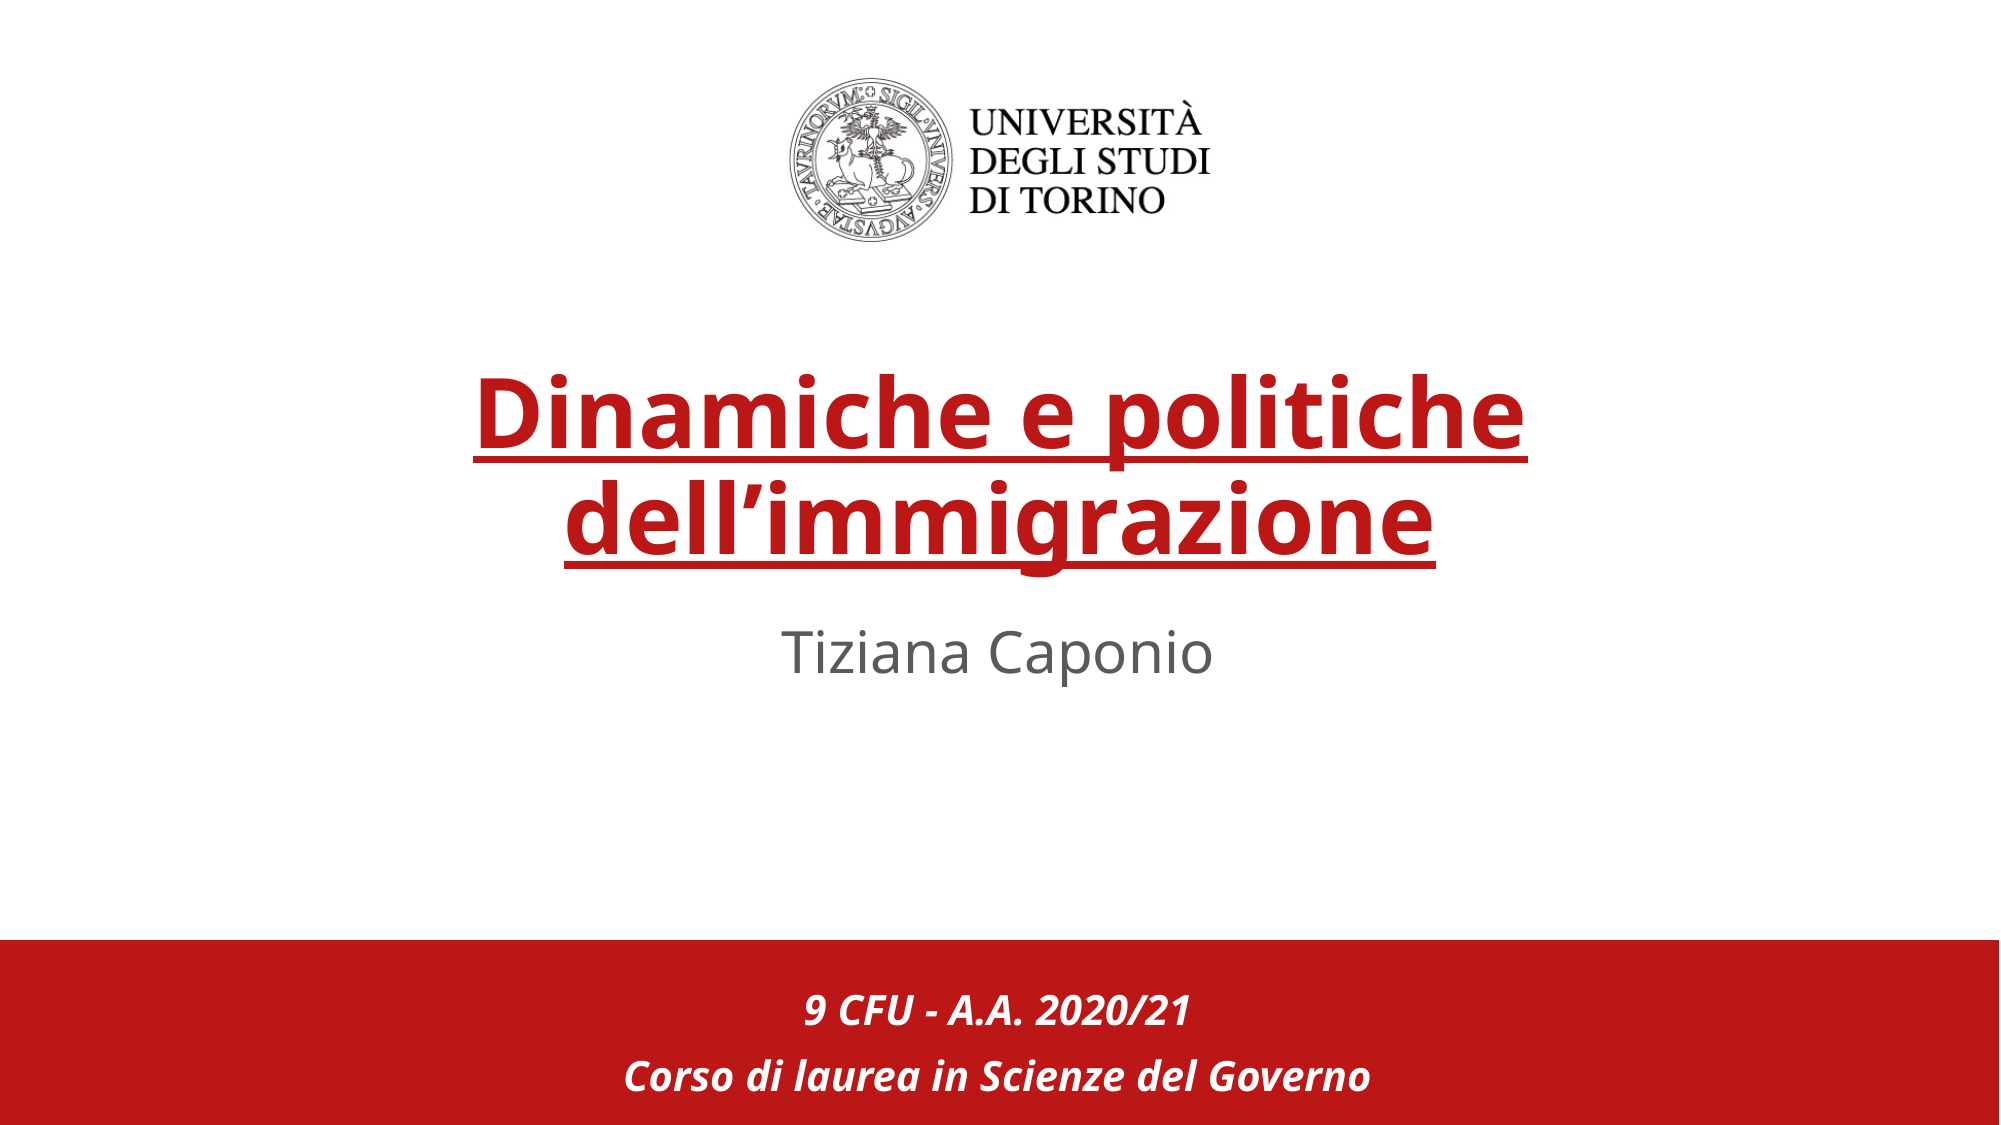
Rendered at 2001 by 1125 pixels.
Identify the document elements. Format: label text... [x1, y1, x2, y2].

subtitle Tiziana Caponio [0, 615, 1997, 888]
text_box 9 CFU - A.A. 2020/21 Corso di laurea in Scienze del Governo [0, 982, 1997, 1125]
picture [760, 48, 1236, 275]
title Dinamiche e politiche dell’immigrazione [0, 354, 2000, 583]
